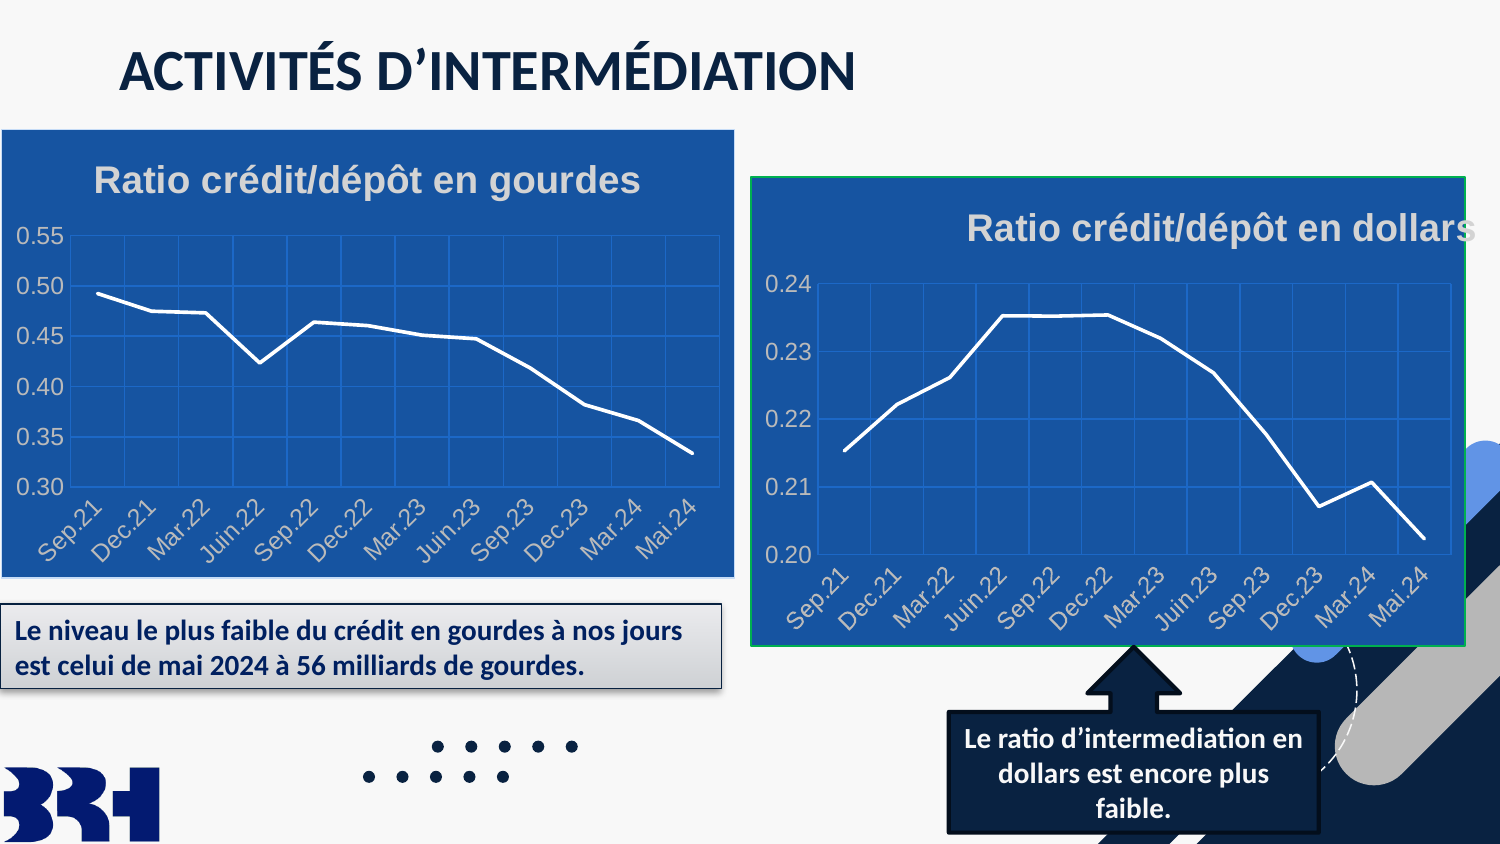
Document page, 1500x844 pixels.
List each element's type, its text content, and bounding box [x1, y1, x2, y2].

chart [0, 128, 736, 580]
chart [749, 175, 1485, 648]
text_box Le ratio d’intermediation en dollars est encore plus faible. [946, 655, 1321, 835]
text_box Le niveau le plus faible du crédit en gourdes à nos jours est celui de mai 2024 à 56 milliards de gourdes. [0, 603, 722, 689]
title ACTIVITÉS D’INTERMÉDIATION [104, 17, 1369, 112]
picture [0, 764, 164, 844]
